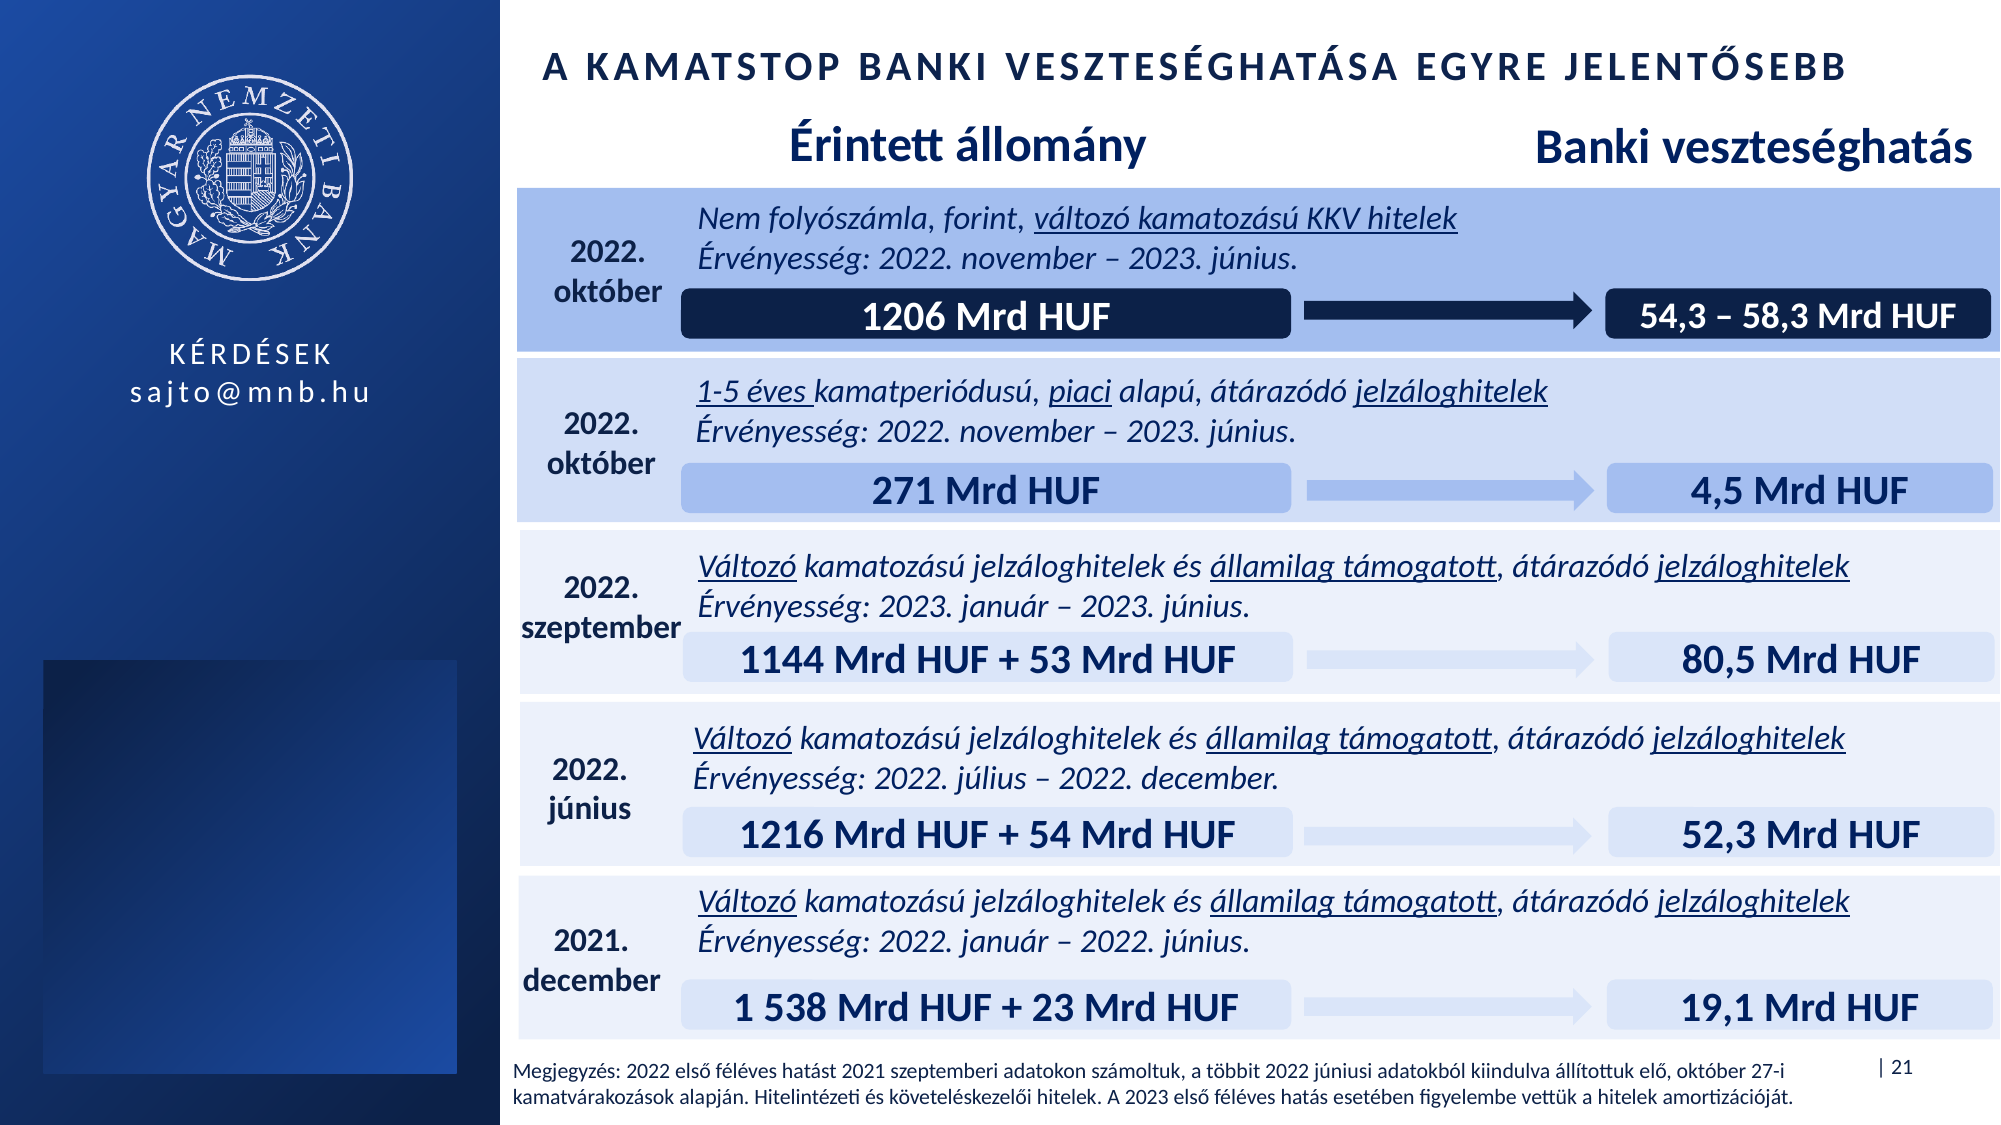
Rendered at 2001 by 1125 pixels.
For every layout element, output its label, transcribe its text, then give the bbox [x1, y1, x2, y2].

text_box 2022. október [510, 394, 693, 489]
text_box [518, 875, 2000, 1041]
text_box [680, 288, 1992, 339]
text_box Változó kamatozású jelzáloghitelek és államilag támogatott, átárazódó jelzáloghitelek Érvényesség: 2023. január – 2023. június. [682, 536, 1995, 631]
text_box [519, 701, 2000, 867]
text_box 2022. június [498, 739, 681, 834]
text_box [756, 100, 2000, 184]
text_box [682, 807, 1995, 858]
title A kamatstop banki veszteséghatása egyre jelentősebb [530, 25, 1930, 110]
text_box Nem folyószámla, forint, változó kamatozású KKV hitelek Érvényesség: 2022. november – 2023. június. [682, 188, 1962, 284]
text_box [519, 529, 2000, 695]
text_box 2022. október [517, 221, 700, 317]
text_box 2021. december [498, 910, 685, 1006]
text_box [516, 357, 2000, 523]
text_box Megjegyzés: 2022 első féléves hatást 2021 szeptemberi adatokon számoltuk, a többit 2022 júniusi adatokból kiindulva állítottuk elő, október 27-i kamatvárakozások alapján. Hitelintézeti és követeléskezelői hitelek. A 2023 első féléves hatás esetében figyelembe vettük a hitelek amortizációját. [498, 1049, 1962, 1117]
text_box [682, 631, 1995, 682]
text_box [681, 979, 1993, 1030]
text_box [516, 187, 2000, 353]
text_box 2022. szeptember [494, 557, 709, 652]
text_box Változó kamatozású jelzáloghitelek és államilag támogatott, átárazódó jelzáloghitelek Érvényesség: 2022. január – 2022. június. [682, 872, 1994, 967]
text_box Változó kamatozású jelzáloghitelek és államilag támogatott, átárazódó jelzáloghitelek Érvényesség: 2022. július – 2022. december. [678, 708, 1992, 804]
text_box 1-5 éves kamatperiódusú, piaci alapú, átárazódó jelzáloghitelek Érvényesség: 2022. november – 2023. június. [680, 362, 1993, 457]
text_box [681, 462, 1994, 514]
